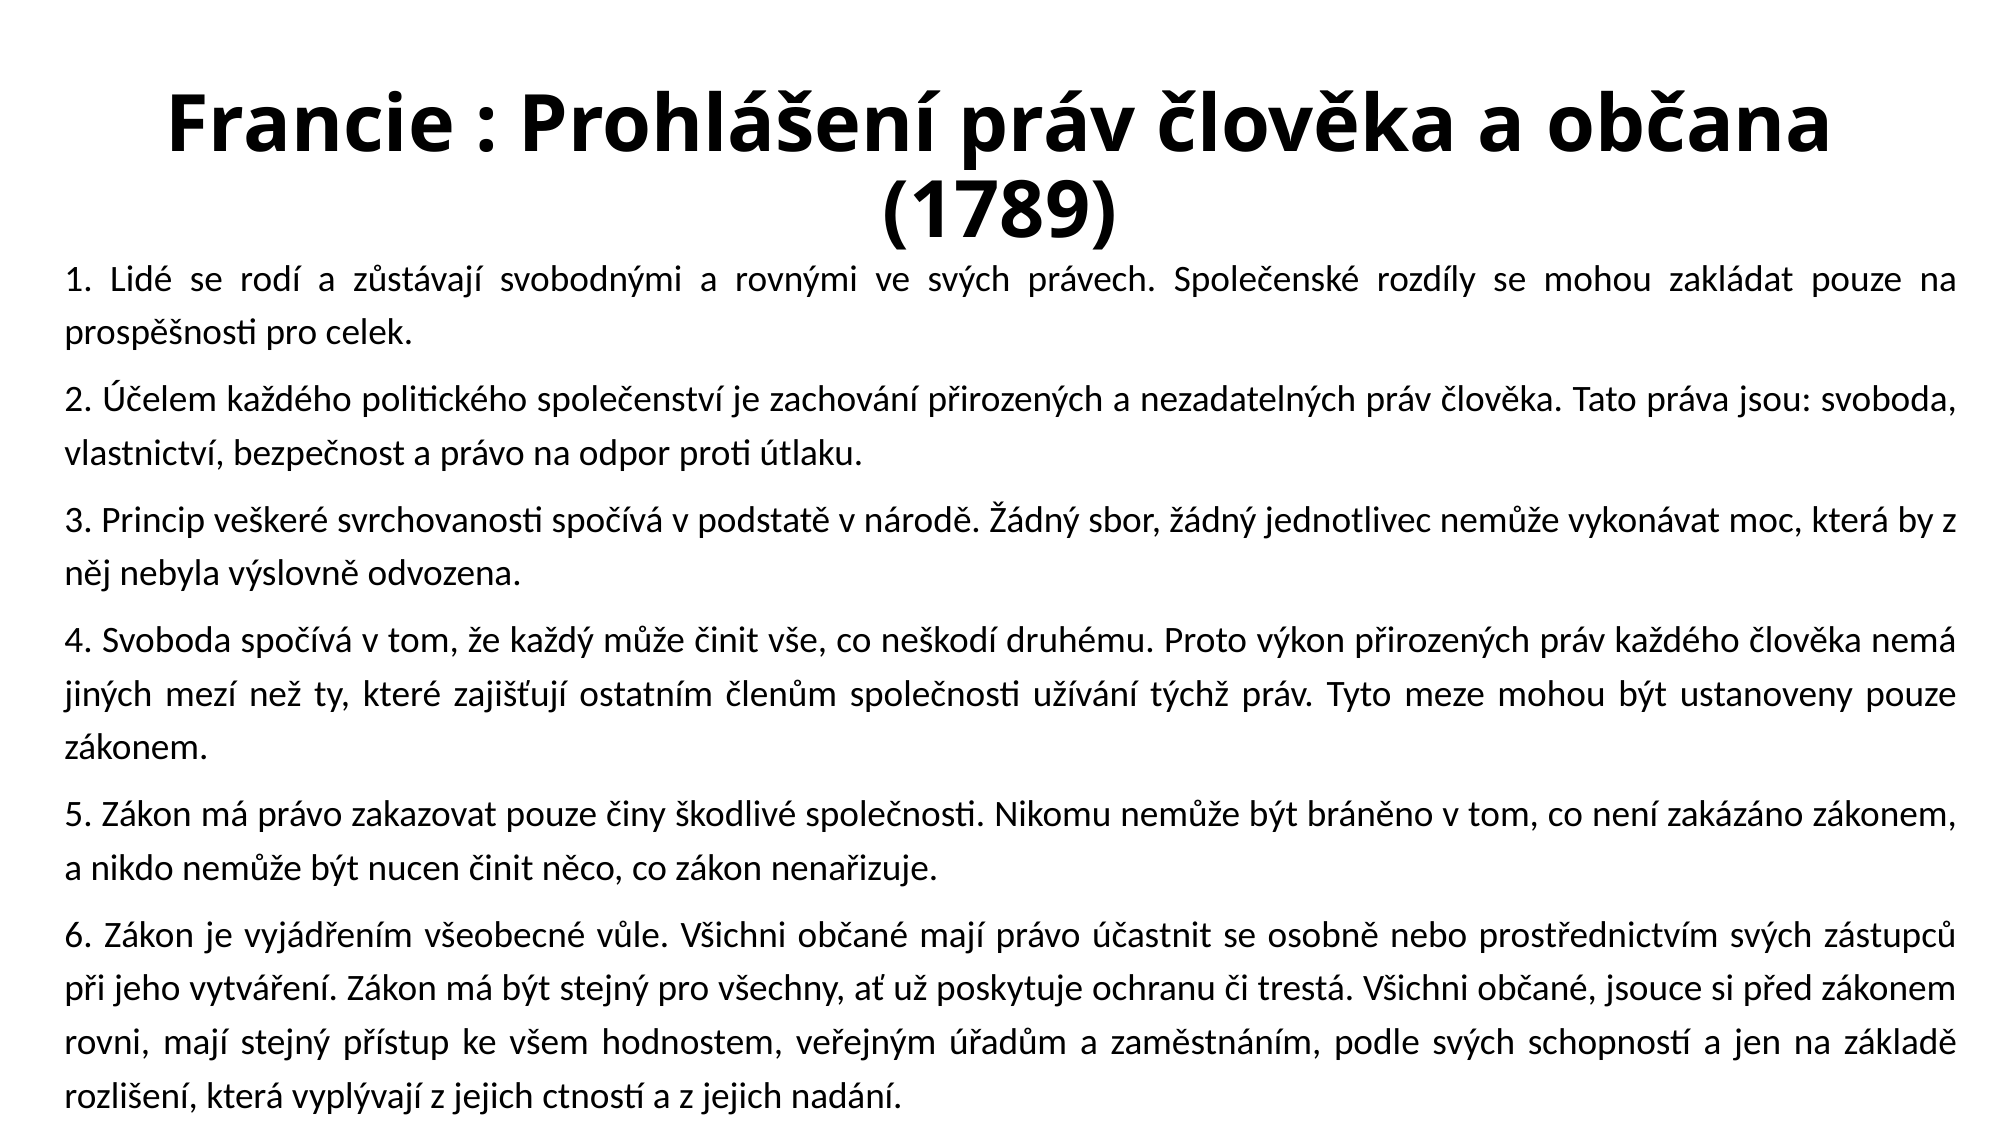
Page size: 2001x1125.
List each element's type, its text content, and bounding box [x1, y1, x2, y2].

title Francie : Prohlášení práv člověka a občana (1789) [137, 59, 1863, 237]
list 1. Lidé se rodí a zůstávají svobodnými a rovnými ve svých právech. Společenské rozdíly se mohou zakládat pouze na prospěšnosti pro celek. 2. Účelem každého politického společenství je zachování přirozených a nezadatelných práv člověka. Tato práva jsou: svoboda, vlastnictví, bezpečnost a právo na odpor proti útlaku. 3. Princip veškeré svrchovanosti spočívá v podstatě v národě. Žádný sbor, žádný jednotlivec nemůže vykonávat moc, která by z něj nebyla výslovně odvozena. 4. Svoboda spočívá v tom, že každý může činit vše, co neškodí druhému. Proto výkon přirozených práv každého člověka nemá jiných mezí než ty, které zajišťují ostatním členům společnosti užívání týchž práv. Tyto meze mohou být ustanoveny pouze zákonem. 5. Zákon má právo zakazovat pouze činy škodlivé společnosti. Nikomu nemůže být bráněno v tom, co není zakázáno zákonem, a nikdo nemůže být nucen činit něco, co zákon nenařizuje. 6. Zákon je vyjádřením všeobecné vůle. Všichni občané mají právo účastnit se osobně nebo prostřednictvím svých zástupců při jeho vytváření. Zákon má být stejný pro všechny, ať už poskytuje ochranu či trestá. Všichni občané, jsouce si před zákonem rovni, mají stejný přístup ke všem hodnostem, veřejným úřadům a zaměstnáním, podle svých schopností a jen na základě rozlišení, která vyplývají z jejich ctností a z jejich nadání. [49, 237, 1975, 1125]
